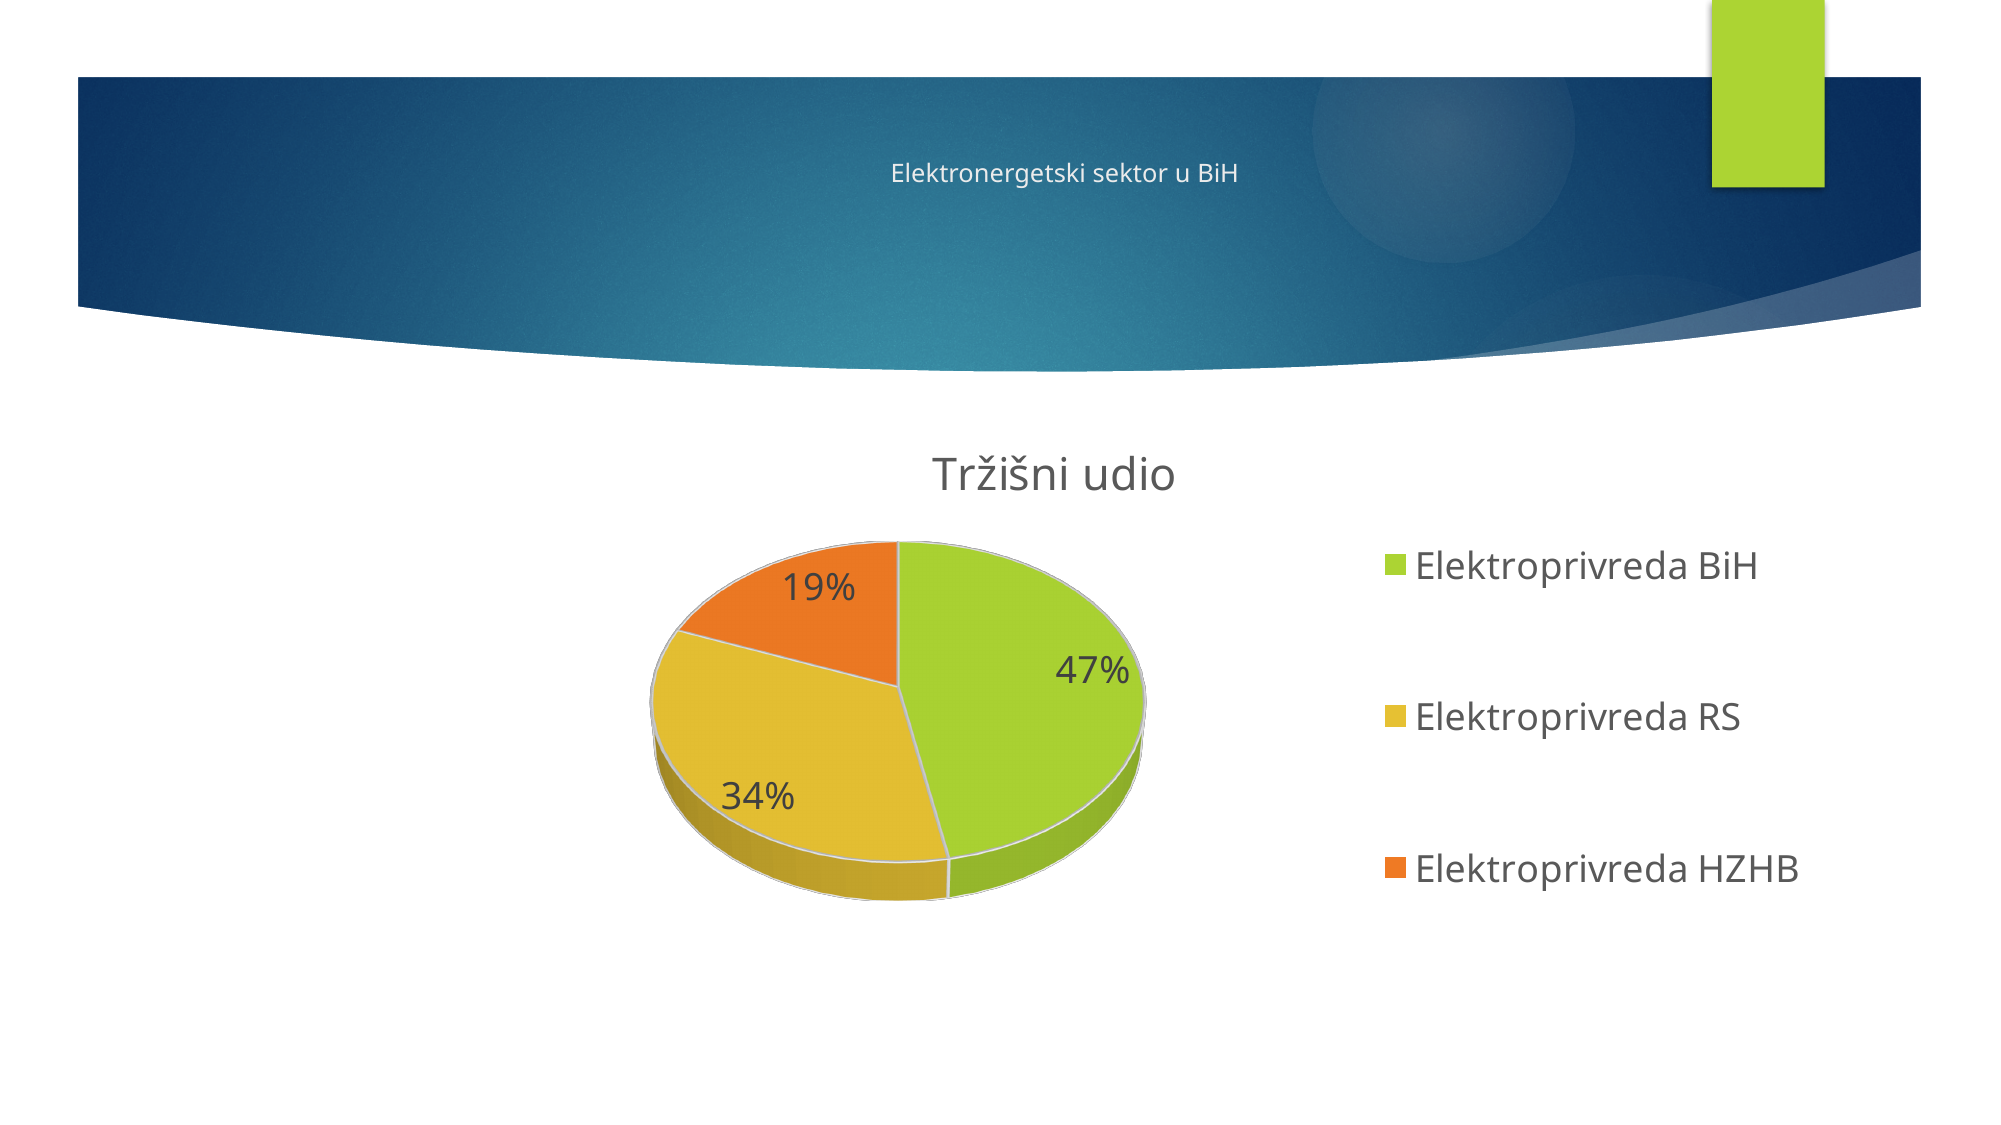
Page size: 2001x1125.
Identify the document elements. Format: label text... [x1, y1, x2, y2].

chart [243, 408, 1867, 1034]
title Elektronergetski sektor u BiH [243, 87, 1887, 227]
